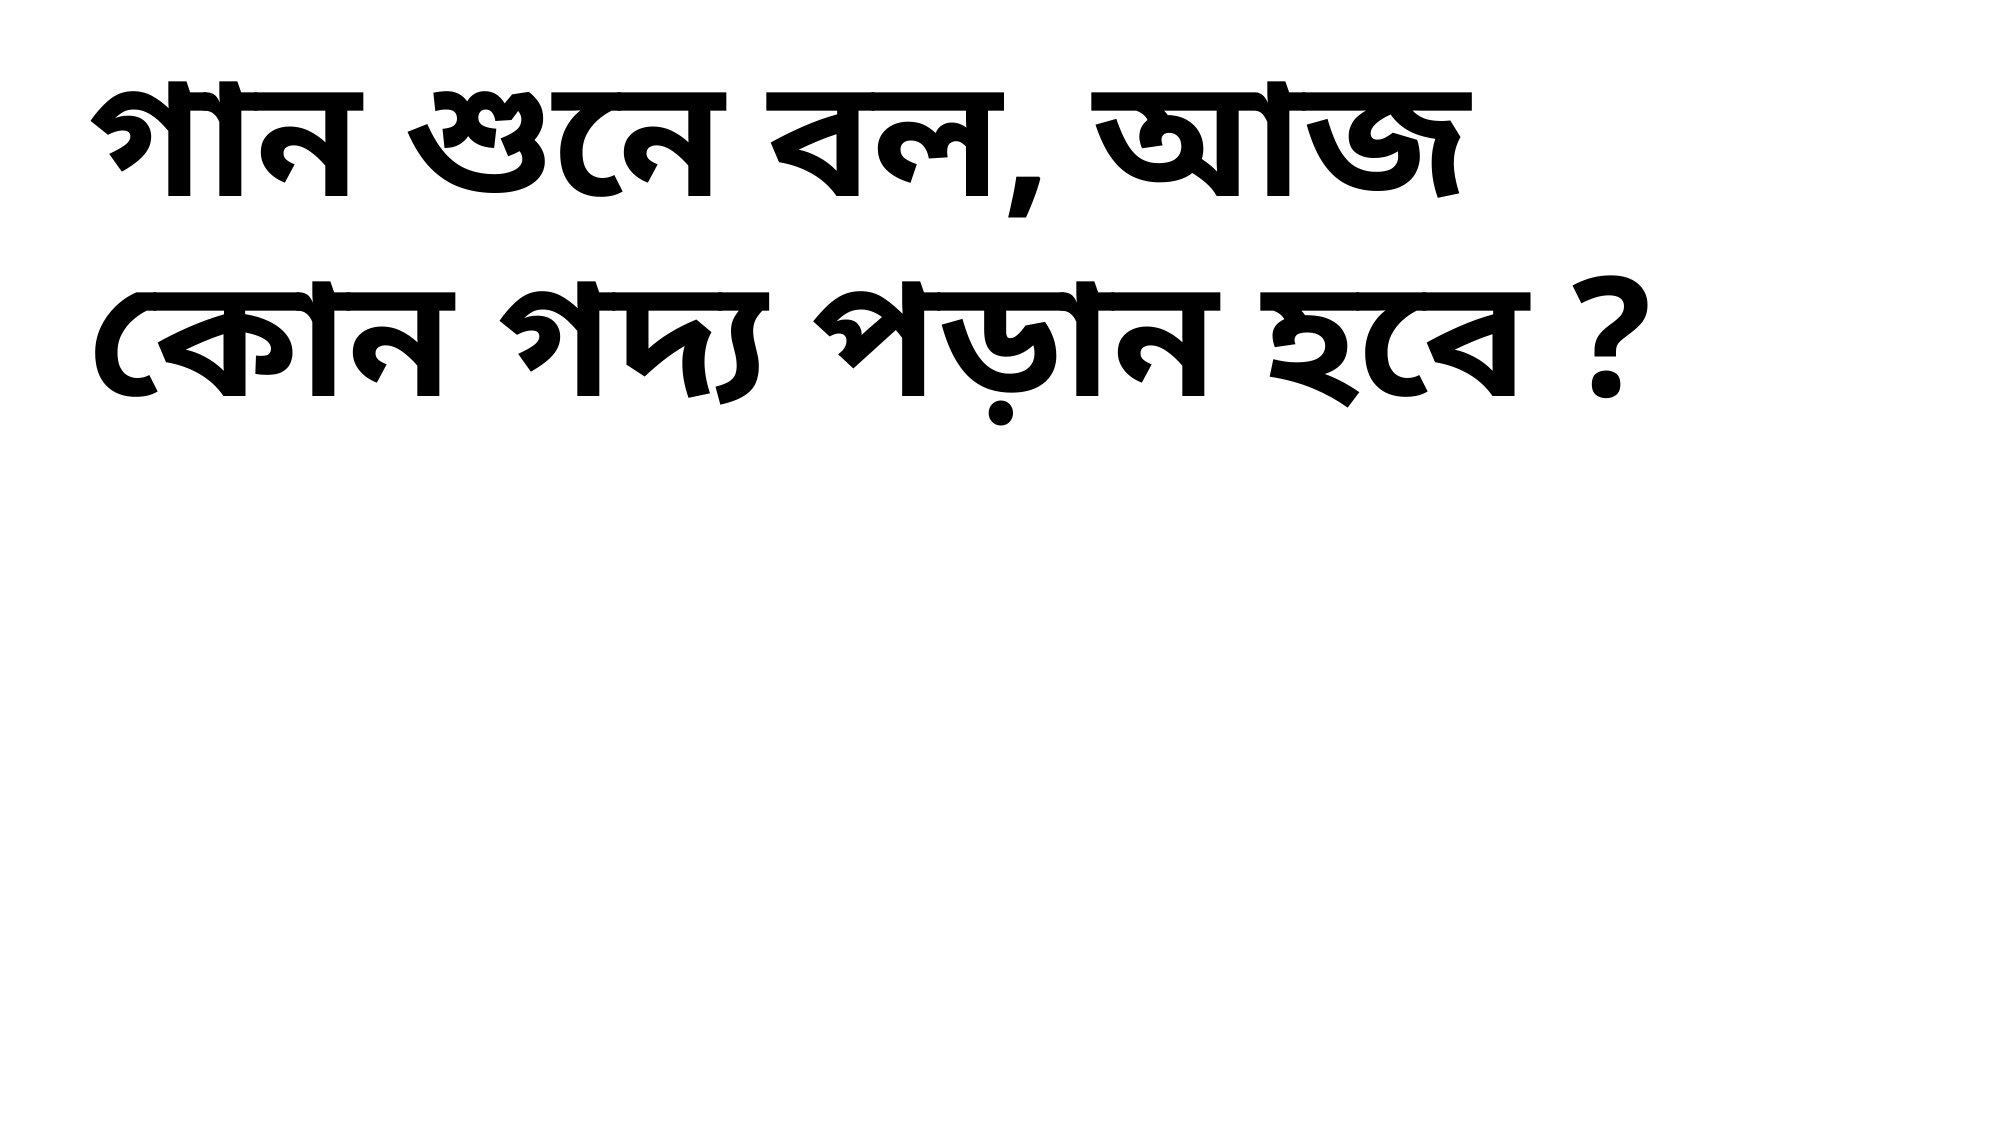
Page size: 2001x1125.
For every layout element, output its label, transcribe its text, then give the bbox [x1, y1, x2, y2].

text_box গান শুনে বল, আজ কোন গদ্য পড়ান হবে ? [73, 22, 1836, 437]
